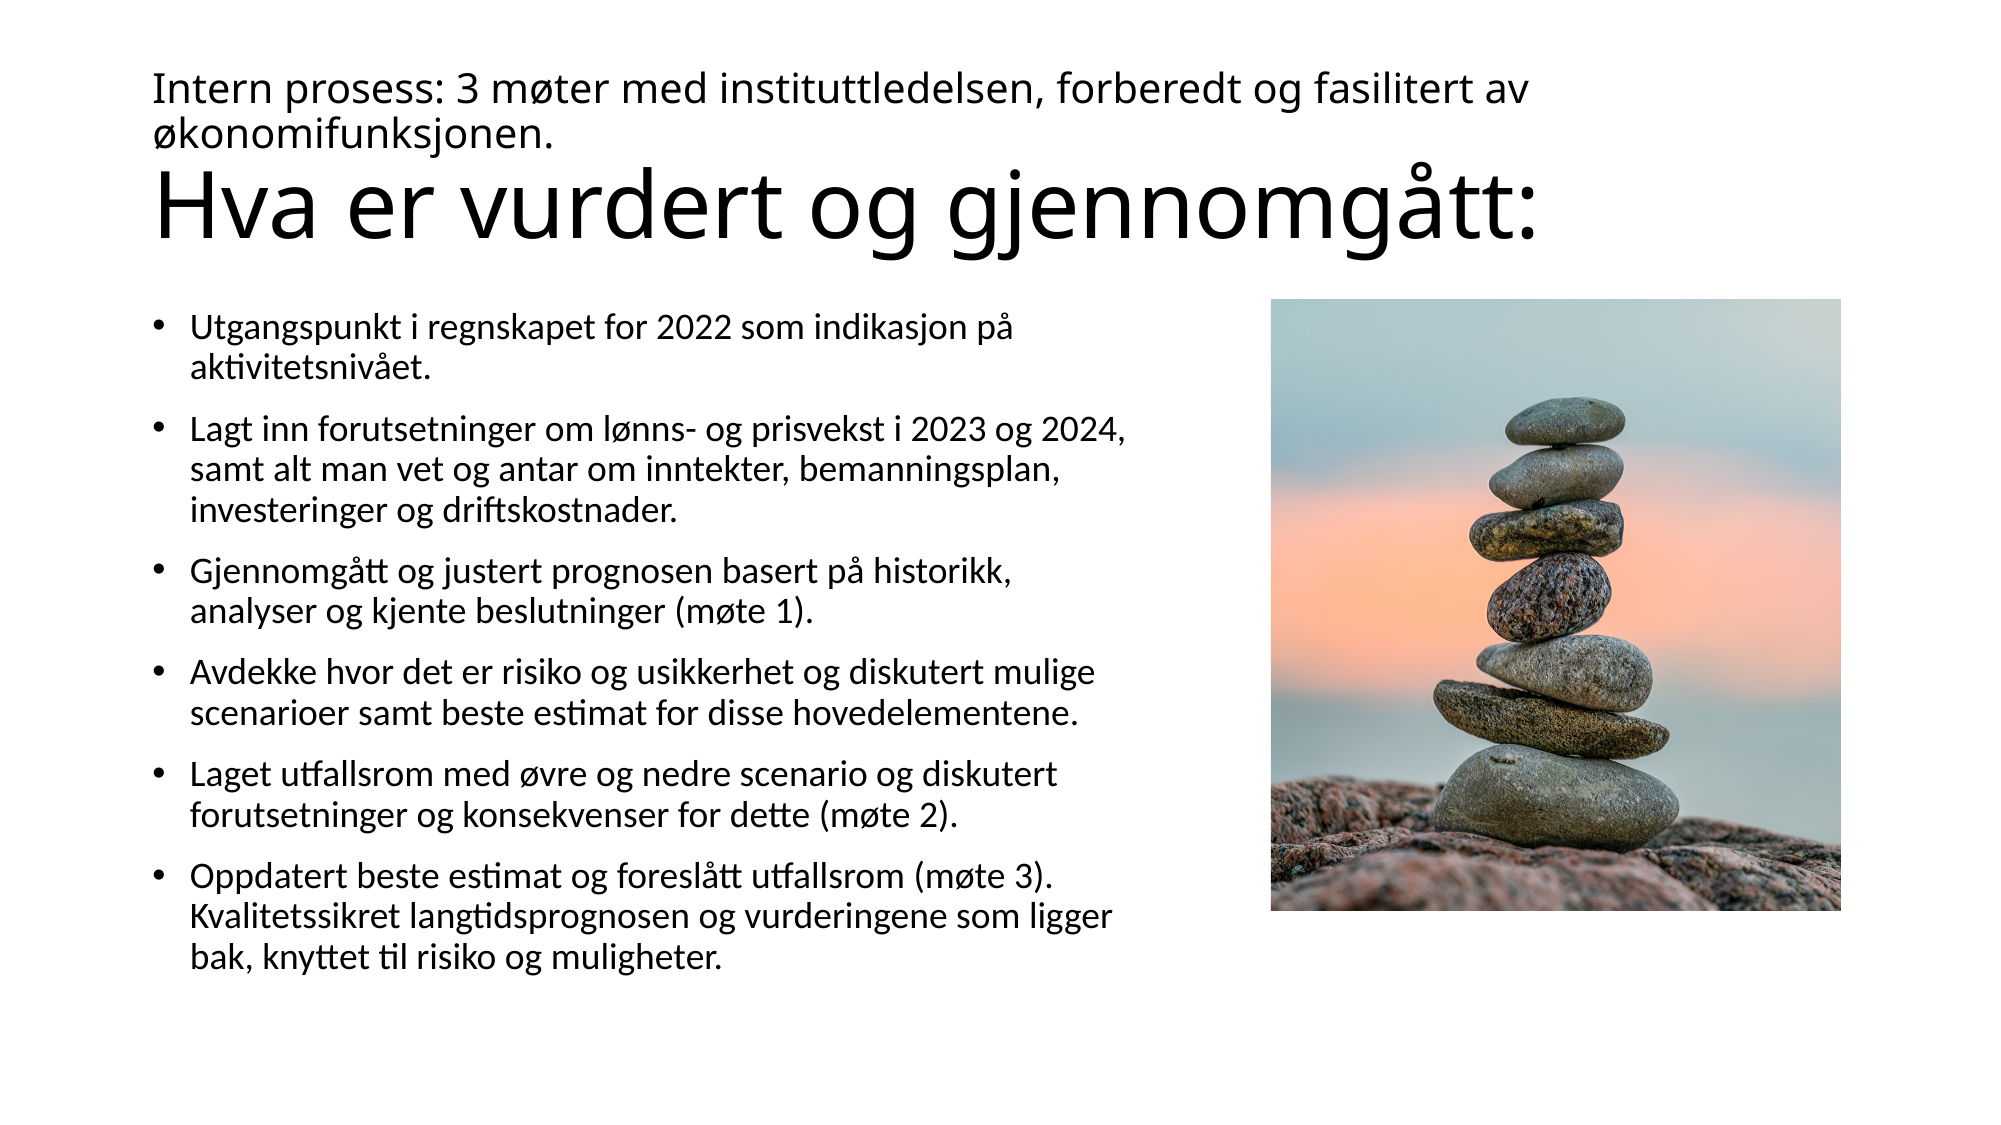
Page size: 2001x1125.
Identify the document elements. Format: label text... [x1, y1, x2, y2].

list Utgangspunkt i regnskapet for 2022 som indikasjon på aktivitetsnivået. Lagt inn forutsetninger om lønns- og prisvekst i 2023 og 2024, samt alt man vet og antar om inntekter, bemanningsplan, investeringer og driftskostnader. Gjennomgått og justert prognosen basert på historikk, analyser og kjente beslutninger (møte 1). Avdekke hvor det er risiko og usikkerhet og diskutert mulige scenarioer samt beste estimat for disse hovedelementene. Laget utfallsrom med øvre og nedre scenario og diskutert forutsetninger og konsekvenser for dette (møte 2). Oppdatert beste estimat og foreslått utfallsrom (møte 3). Kvalitetssikret langtidsprognosen og vurderingene som ligger bak, knyttet til risiko og muligheter. [137, 299, 1162, 1004]
title Intern prosess: 3 møter med instituttledelsen, forberedt og fasilitert av økonomifunksjonen. Hva er vurdert og gjennomgått: [137, 59, 1863, 266]
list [1270, 299, 1841, 911]
